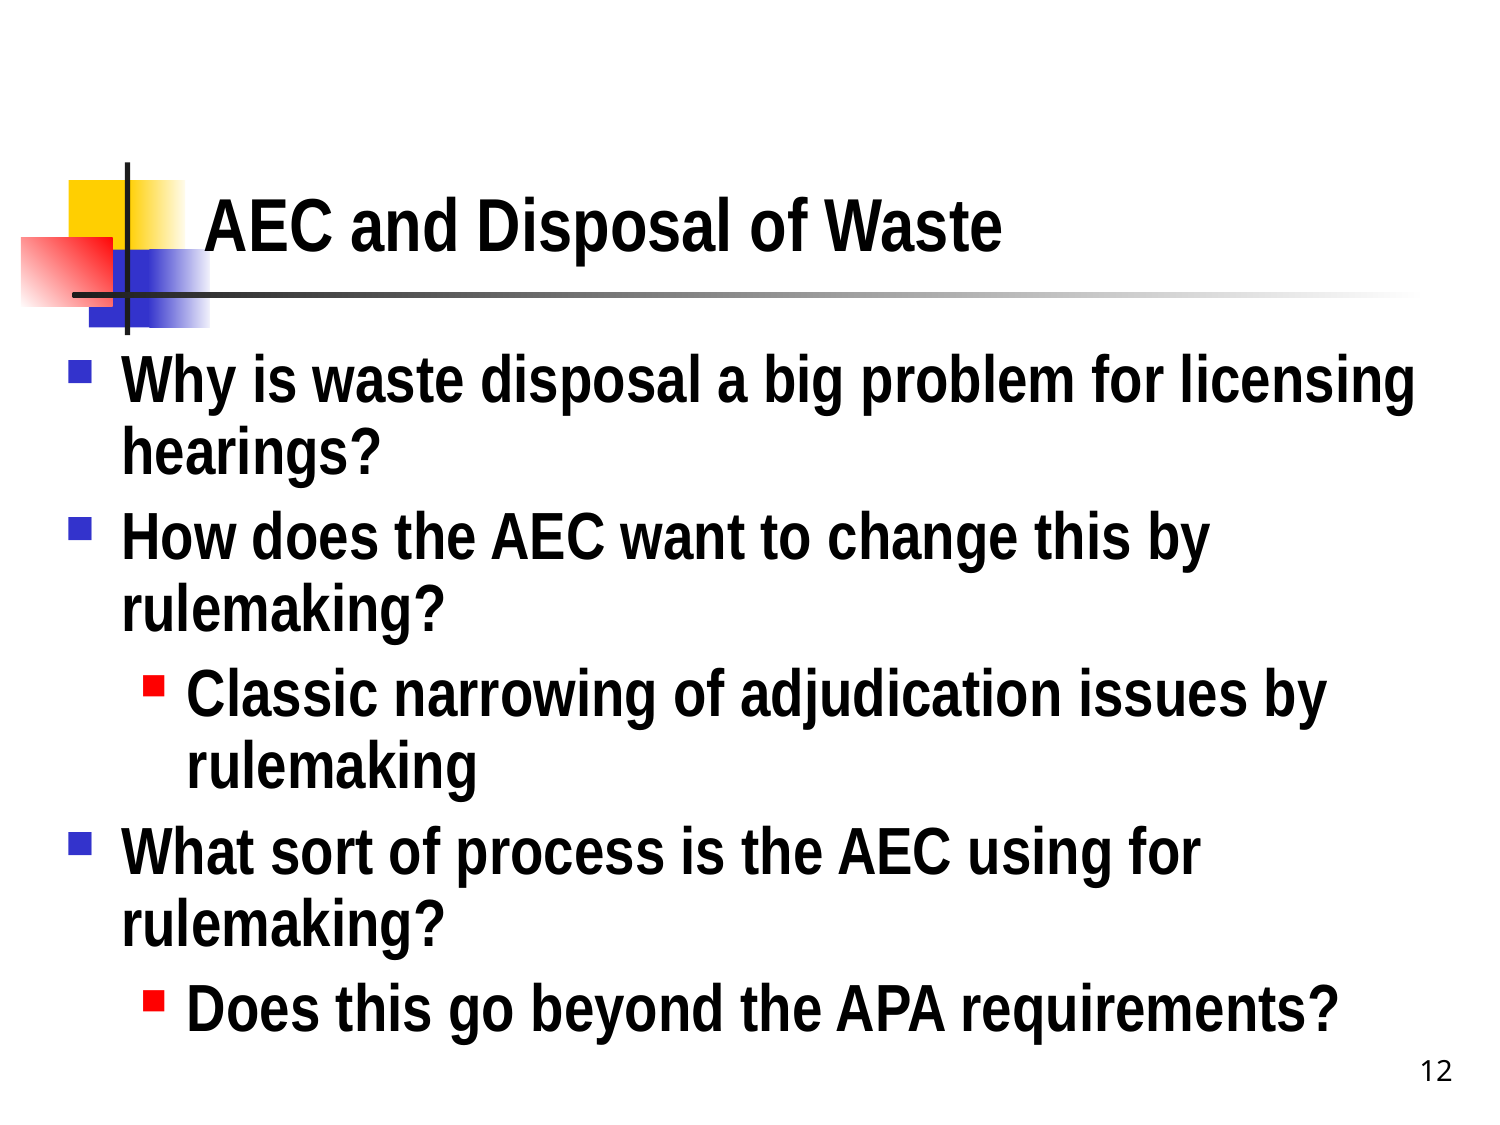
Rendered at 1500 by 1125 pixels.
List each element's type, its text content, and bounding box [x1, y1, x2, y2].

slide_number 12 [1155, 1024, 1468, 1100]
list Why is waste disposal a big problem for licensing hearings? How does the AEC want to change this by rulemaking? Classic narrowing of adjudication issues by rulemaking What sort of process is the AEC using for rulemaking? Does this go beyond the APA requirements? [50, 337, 1450, 1075]
title AEC and Disposal of Waste [188, 35, 1468, 275]
